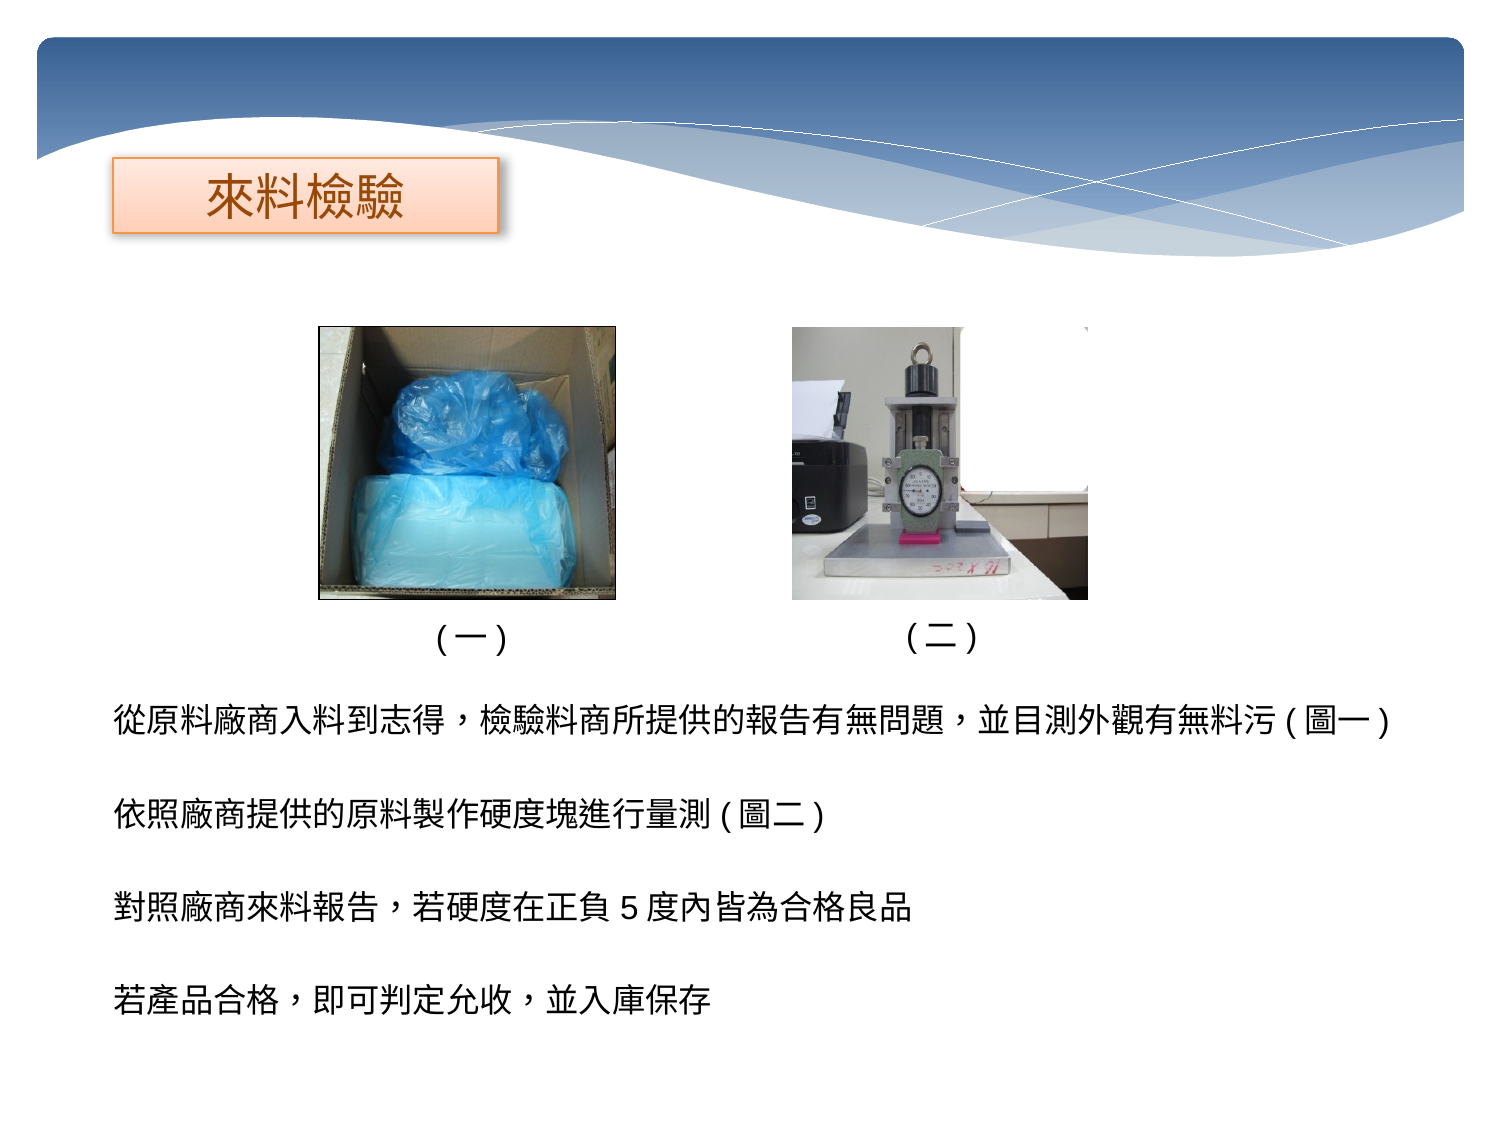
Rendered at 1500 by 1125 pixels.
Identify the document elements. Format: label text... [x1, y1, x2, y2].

text_box (一) [421, 616, 560, 664]
picture [791, 326, 1088, 601]
text_box 來料檢驗 [112, 157, 500, 234]
picture [318, 326, 616, 600]
text_box (二) [891, 618, 1030, 662]
text_box 從原料廠商入料到志得，檢驗料商所提供的報告有無問題，並目測外觀有無料污(圖一) 依照廠商提供的原料製作硬度塊進行量測(圖二) 對照廠商來料報告，若硬度在正負5度內皆為合格良品 若產品合格，即可判定允收，並入庫保存 [98, 692, 1439, 1071]
